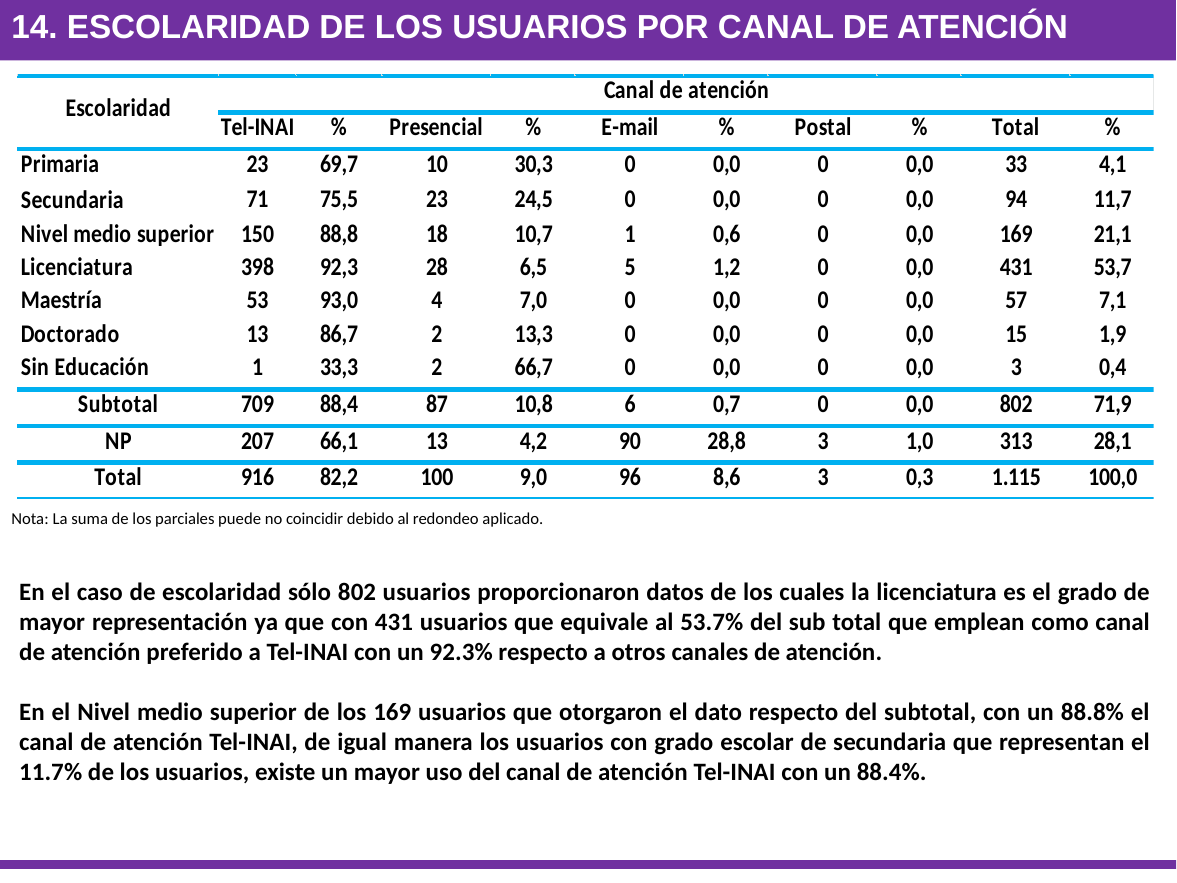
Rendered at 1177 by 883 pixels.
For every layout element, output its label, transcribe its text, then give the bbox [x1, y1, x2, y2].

picture [16, 74, 1156, 501]
text_box 14. Escolaridad de los Usuarios por canal de atención [0, 0, 1165, 53]
text_box Nota: La suma de los parciales puede no coincidir debido al redondeo aplicado. [0, 500, 603, 535]
text_box En el caso de escolaridad sólo 802 usuarios proporcionaron datos de los cuales la licenciatura es el grado de mayor representación ya que con 431 usuarios que equivale al 53.7% del sub total que emplean como canal de atención preferido a Tel-INAI con un 92.3% respecto a otros canales de atención. En el Nivel medio superior de los 169 usuarios que otorgaron el dato respecto del subtotal, con un 88.8% el canal de atención Tel-INAI, de igual manera los usuarios con grado escolar de secundaria que representan el 11.7% de los usuarios, existe un mayor uso del canal de atención Tel-INAI con un 88.4%. [4, 568, 1167, 793]
